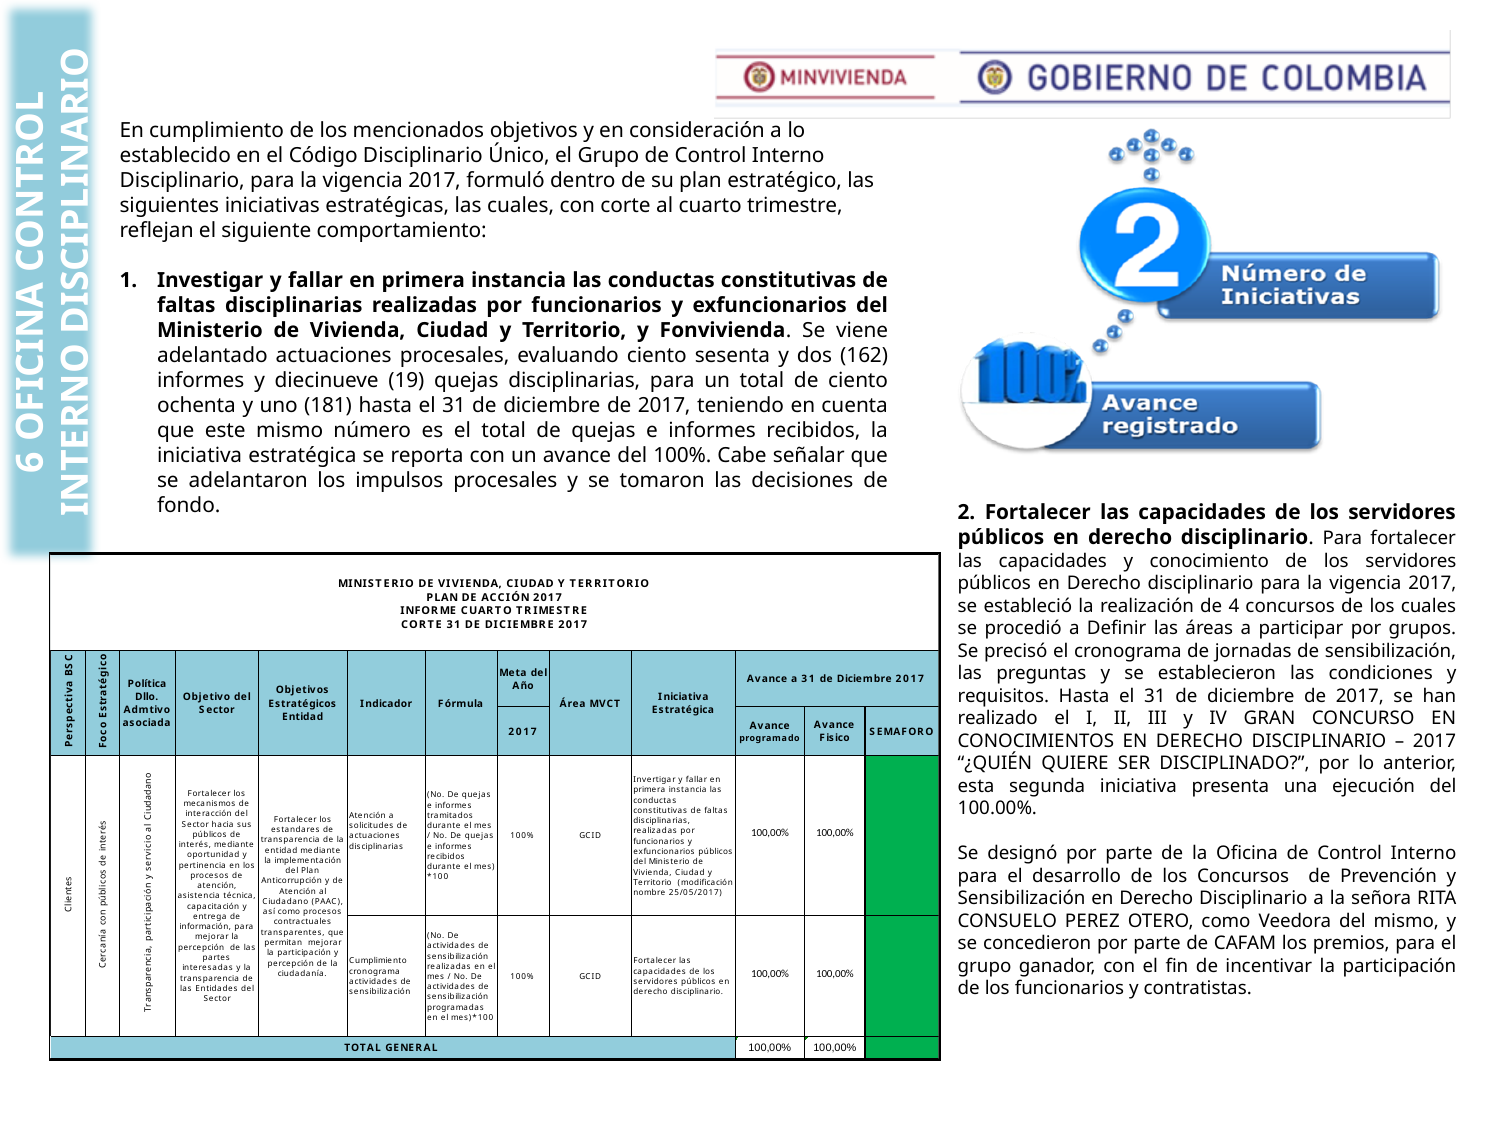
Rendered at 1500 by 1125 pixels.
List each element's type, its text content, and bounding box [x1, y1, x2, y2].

text_box 6 OFICINA CONTROL INTERNO DISCIPLINARIO [16, 15, 85, 550]
text_box 2. Fortalecer las capacidades de los servidores públicos en derecho disciplinario. Para fortalecer las capacidades y conocimiento de los servidores públicos en Derecho disciplinario para la vigencia 2017, se estableció la realización de 4 concursos de los cuales se procedió a Definir las áreas a participar por grupos. Se precisó el cronograma de jornadas de sensibilización, las preguntas y se establecieron las condiciones y requisitos. Hasta el 31 de diciembre de 2017, se han realizado el I, II, III y IV GRAN CONCURSO EN CONOCIMIENTOS EN DERECHO DISCIPLINARIO – 2017 “¿QUIÉN QUIERE SER DISCIPLINADO?”, por lo anterior, esta segunda iniciativa presenta una ejecución del 100.00%. Se designó por parte de la Oficina de Control Interno para el desarrollo de los Concursos de Prevención y Sensibilización en Derecho Disciplinario a la señora RITA CONSUELO PEREZ OTERO, como Veedora del mismo, y se concedieron por parte de CAFAM los premios, para el grupo ganador, con el fin de incentivar la participación de los funcionarios y contratistas. [942, 491, 1471, 1006]
text_box En cumplimiento de los mencionados objetivos y en consideración a lo establecido en el Código Disciplinario Único, el Grupo de Control Interno Disciplinario, para la vigencia 2017, formuló dentro de su plan estratégico, las siguientes iniciativas estratégicas, las cuales, con corte al cuarto trimestre, reflejan el siguiente comportamiento: Investigar y fallar en primera instancia las conductas constitutivas de faltas disciplinarias realizadas por funcionarios y exfuncionarios del Ministerio de Vivienda, Ciudad y Territorio, y Fonvivienda. Se viene adelantado actuaciones procesales, evaluando ciento sesenta y dos (162) informes y diecinueve (19) quejas disciplinarias, para un total de ciento ochenta y uno (181) hasta el 31 de diciembre de 2017, teniendo en cuenta que este mismo número es el total de quejas e informes recibidos, la iniciativa estratégica se reporta con un avance del 100%. Cabe señalar que se adelantaron los impulsos procesales y se tomaron las decisiones de fondo. [104, 109, 903, 524]
picture [714, 30, 1459, 469]
picture [49, 553, 940, 1060]
